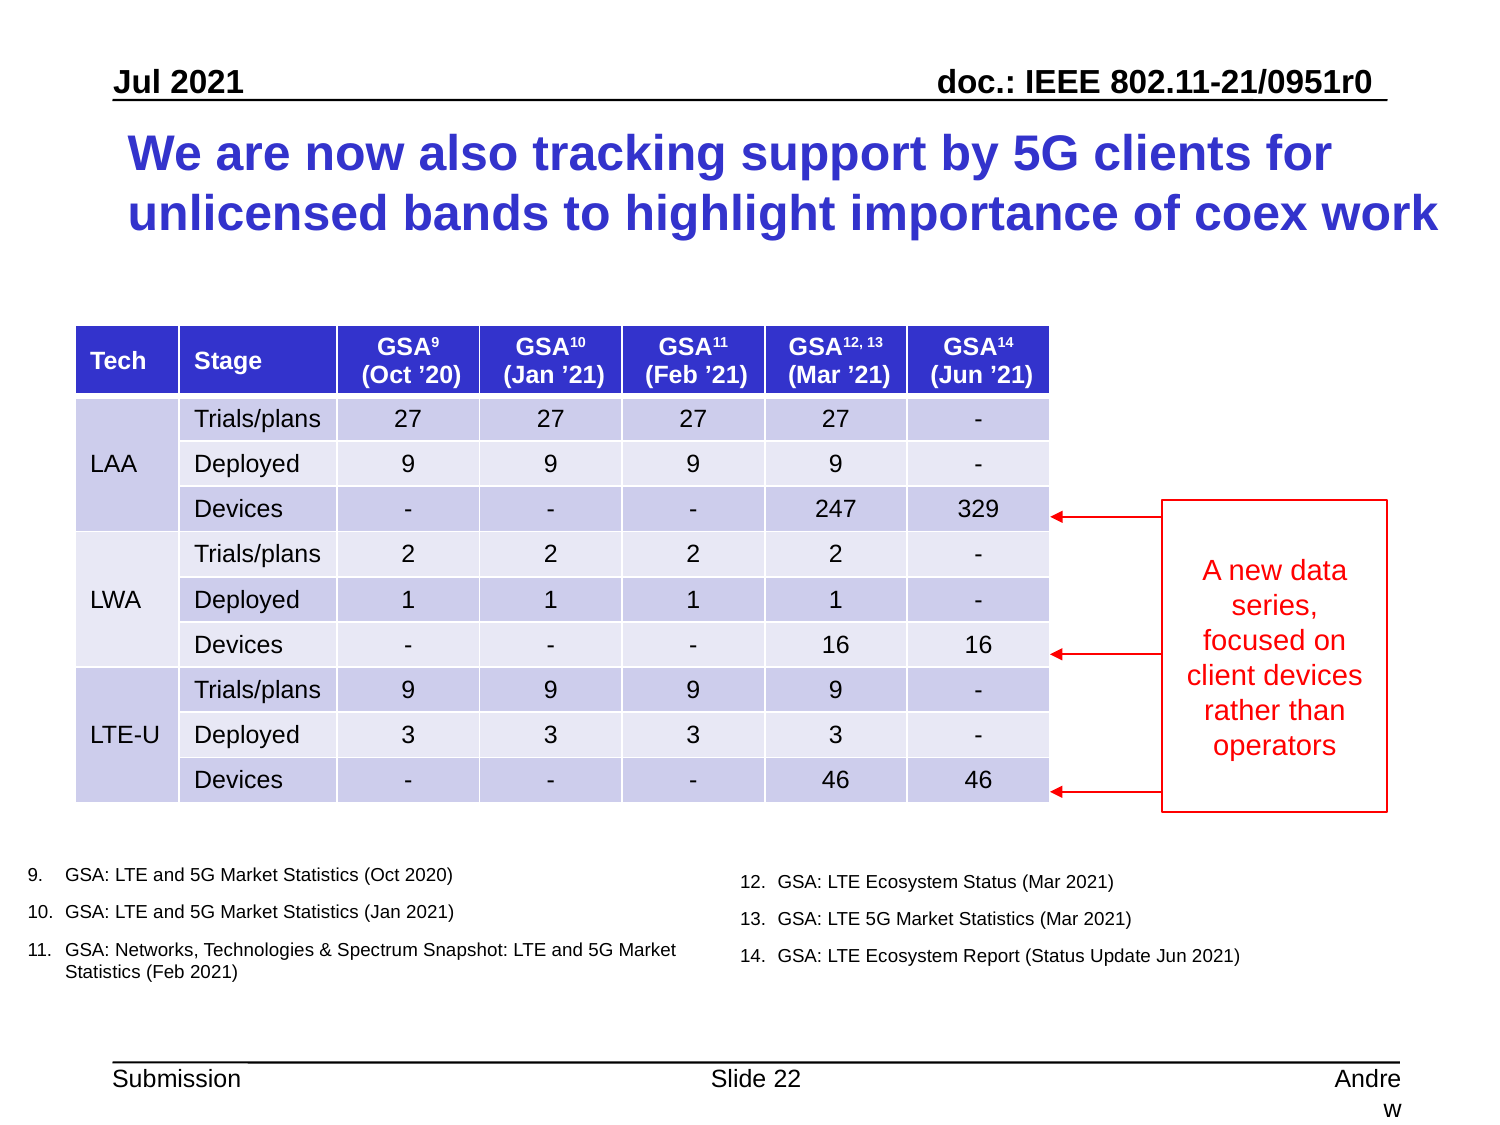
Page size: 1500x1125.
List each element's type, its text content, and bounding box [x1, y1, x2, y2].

table_cell Devices [180, 623, 336, 666]
slide_number Slide 22 [709, 1061, 803, 1093]
table_cell - [480, 487, 621, 531]
table_header GSA9 (Oct ’20) [338, 326, 479, 393]
table_cell 27 [338, 399, 479, 440]
table_cell 16 [766, 623, 906, 666]
table_cell - [908, 668, 1049, 711]
table_cell 46 [766, 758, 906, 802]
table_cell 27 [766, 399, 906, 440]
table_cell 9 [766, 668, 906, 711]
table_cell Trials/plans [180, 399, 336, 440]
table_cell LWA [76, 532, 178, 666]
table_cell 9 [480, 668, 621, 711]
table_cell 27 [480, 399, 621, 440]
table_header Tech [76, 326, 178, 393]
table_cell - [623, 487, 764, 531]
table_cell - [480, 623, 621, 666]
table_cell 3 [480, 713, 621, 757]
table_cell 1 [766, 578, 906, 621]
table_cell 329 [908, 487, 1049, 531]
table_header GSA10 (Jan ’21) [480, 326, 621, 393]
table_cell LAA [76, 399, 178, 531]
table_cell 1 [623, 578, 764, 621]
table_cell - [908, 713, 1049, 757]
table_cell 247 [766, 487, 906, 531]
table_cell 2 [338, 532, 479, 576]
table_cell - [623, 758, 764, 802]
table_cell Deployed [180, 442, 336, 485]
table_cell Trials/plans [180, 668, 336, 711]
table_cell Trials/plans [180, 532, 336, 576]
table_cell 3 [623, 713, 764, 757]
table_cell Deployed [180, 713, 336, 757]
table_cell Devices [180, 487, 336, 531]
table_cell 2 [623, 532, 764, 576]
table_cell Deployed [180, 578, 336, 621]
table_cell 9 [480, 442, 621, 485]
table_cell - [908, 442, 1049, 485]
table_cell - [908, 578, 1049, 621]
table_cell 2 [766, 532, 906, 576]
table_cell 9 [766, 442, 906, 485]
table_cell - [338, 487, 479, 531]
table_cell 9 [338, 668, 479, 711]
table_cell 46 [908, 758, 1049, 802]
title We are now also tracking support by 5G clients for unlicensed bands to highlight importance of coex work [112, 112, 1475, 288]
table_header GSA12, 13 (Mar ’21) [766, 326, 906, 393]
table_cell 9 [338, 442, 479, 485]
text_box GSA: LTE Ecosystem Status (Mar 2021) GSA: LTE 5G Market Statistics (Mar 2021) GSA: LTE Ecosystem Report (Status Update Jun 2021) [725, 862, 1449, 963]
footer Andrew Myles, Cisco [1320, 1061, 1402, 1093]
table_cell - [908, 532, 1049, 576]
table_cell 27 [623, 399, 764, 440]
table_cell 9 [623, 442, 764, 485]
table_cell - [338, 623, 479, 666]
table_cell 1 [480, 578, 621, 621]
table_cell 9 [623, 668, 764, 711]
table_cell Devices [180, 758, 336, 802]
table_cell - [338, 758, 479, 802]
table_header GSA11 (Feb ’21) [623, 326, 764, 393]
table_cell - [623, 623, 764, 666]
text_box GSA: LTE and 5G Market Statistics (Oct 2020) GSA: LTE and 5G Market Statistics (Jan 2021) GSA: Networks, Technologies & Spectrum Snapshot: LTE and 5G Market Statistics (Feb 2021) [12, 855, 737, 956]
table_header GSA14 (Jun ’21) [908, 326, 1049, 393]
table_cell - [908, 399, 1049, 440]
table_cell 3 [766, 713, 906, 757]
table_cell LTE-U [76, 668, 178, 802]
table_cell 3 [338, 713, 479, 757]
table_cell 2 [480, 532, 621, 576]
table_header Stage [180, 326, 336, 393]
table_cell - [480, 758, 621, 802]
text_box A new data series, focused on client devices rather than operators [1162, 499, 1388, 813]
table_cell 16 [908, 623, 1049, 666]
table_cell 1 [338, 578, 479, 621]
